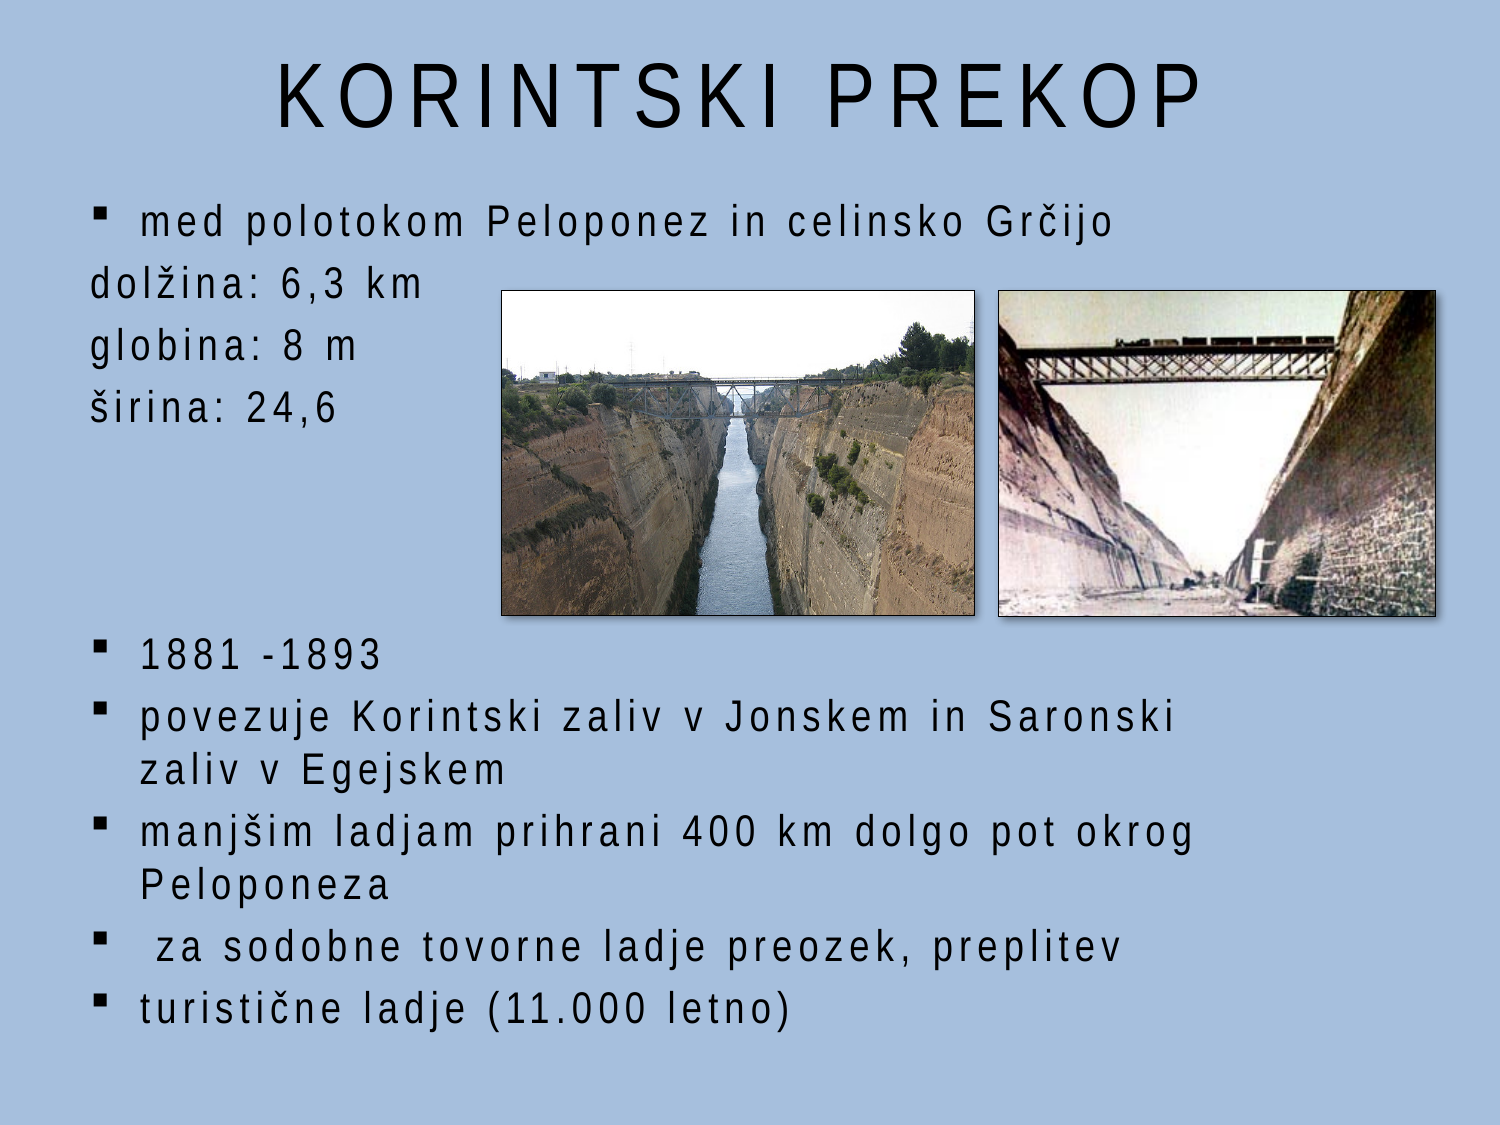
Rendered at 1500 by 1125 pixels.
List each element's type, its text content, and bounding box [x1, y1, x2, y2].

title KORINTSKI PREKOP [76, 19, 1402, 162]
list med polotokom Peloponez in celinsko Grčijo dolžina: 6,3 km globina: 8 m širina: 24,6 1881 -1893 povezuje Korintski zaliv v Jonskem in Saronski zaliv v Egejskem manjšim ladjam prihrani 400 km dolgo pot okrog Peloponeza za sodobne tovorne ladje preozek, preplitev turistične ladje (11.000 letno) [75, 184, 1425, 1047]
picture [997, 290, 1436, 617]
picture [501, 290, 975, 616]
